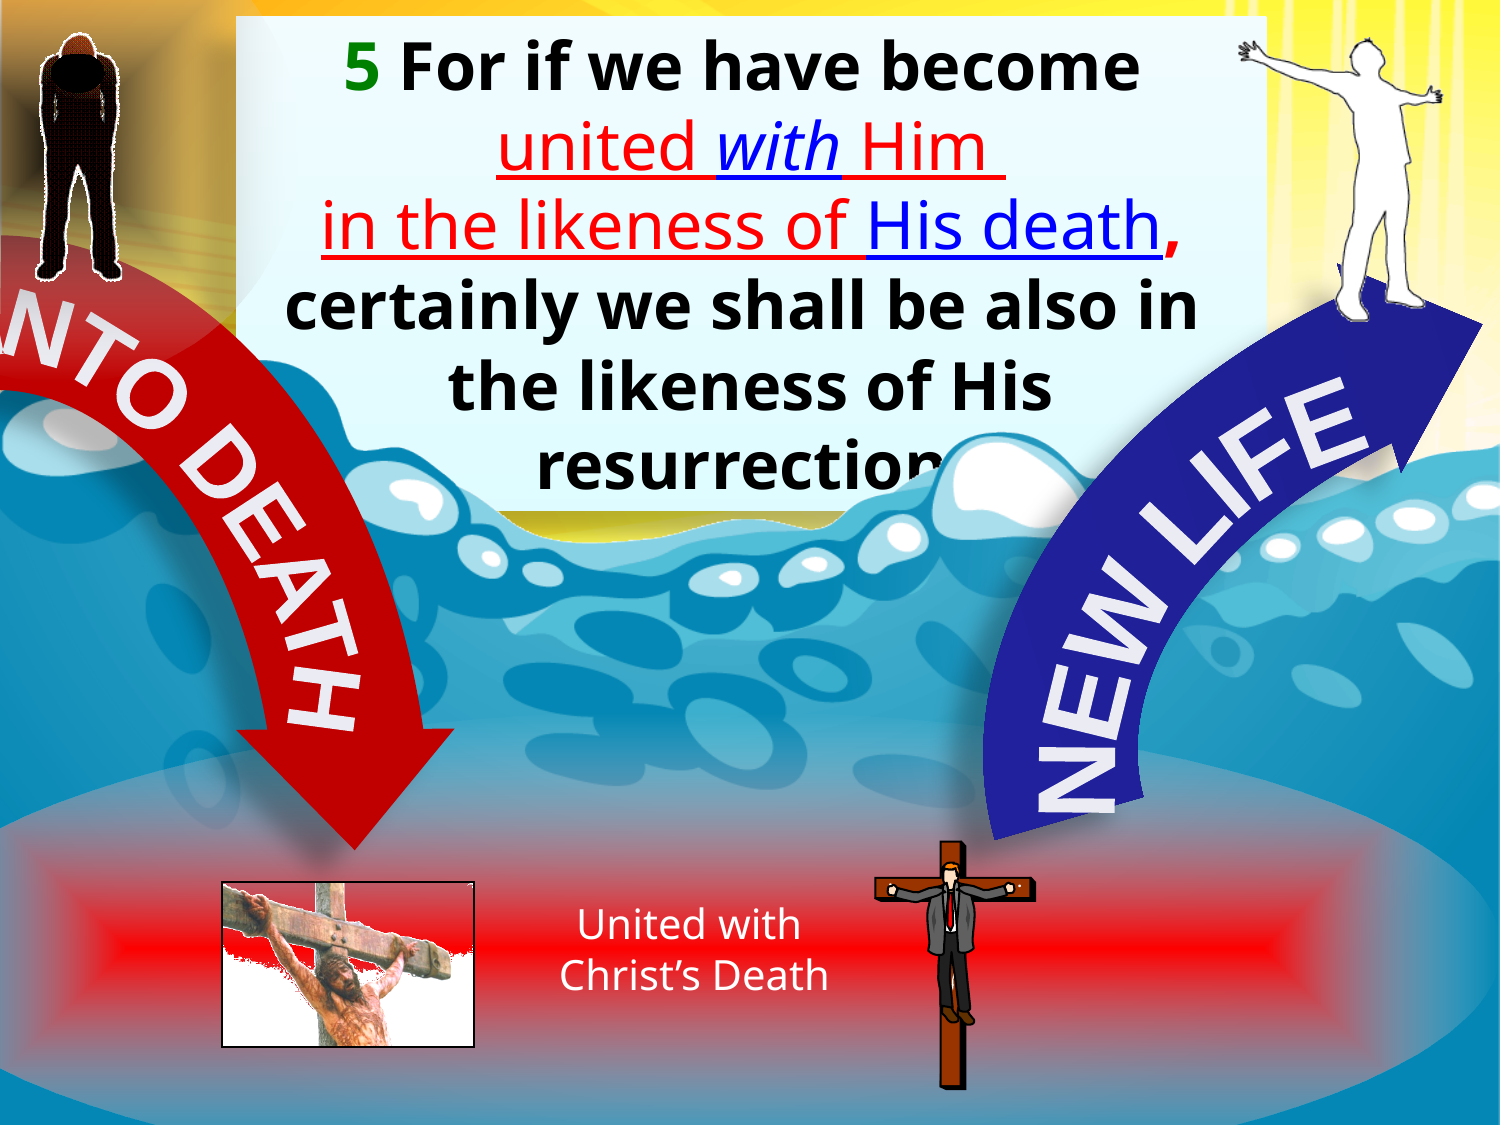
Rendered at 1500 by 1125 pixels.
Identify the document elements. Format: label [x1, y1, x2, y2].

text_box [874, 840, 1037, 1091]
picture [0, 0, 1500, 1125]
